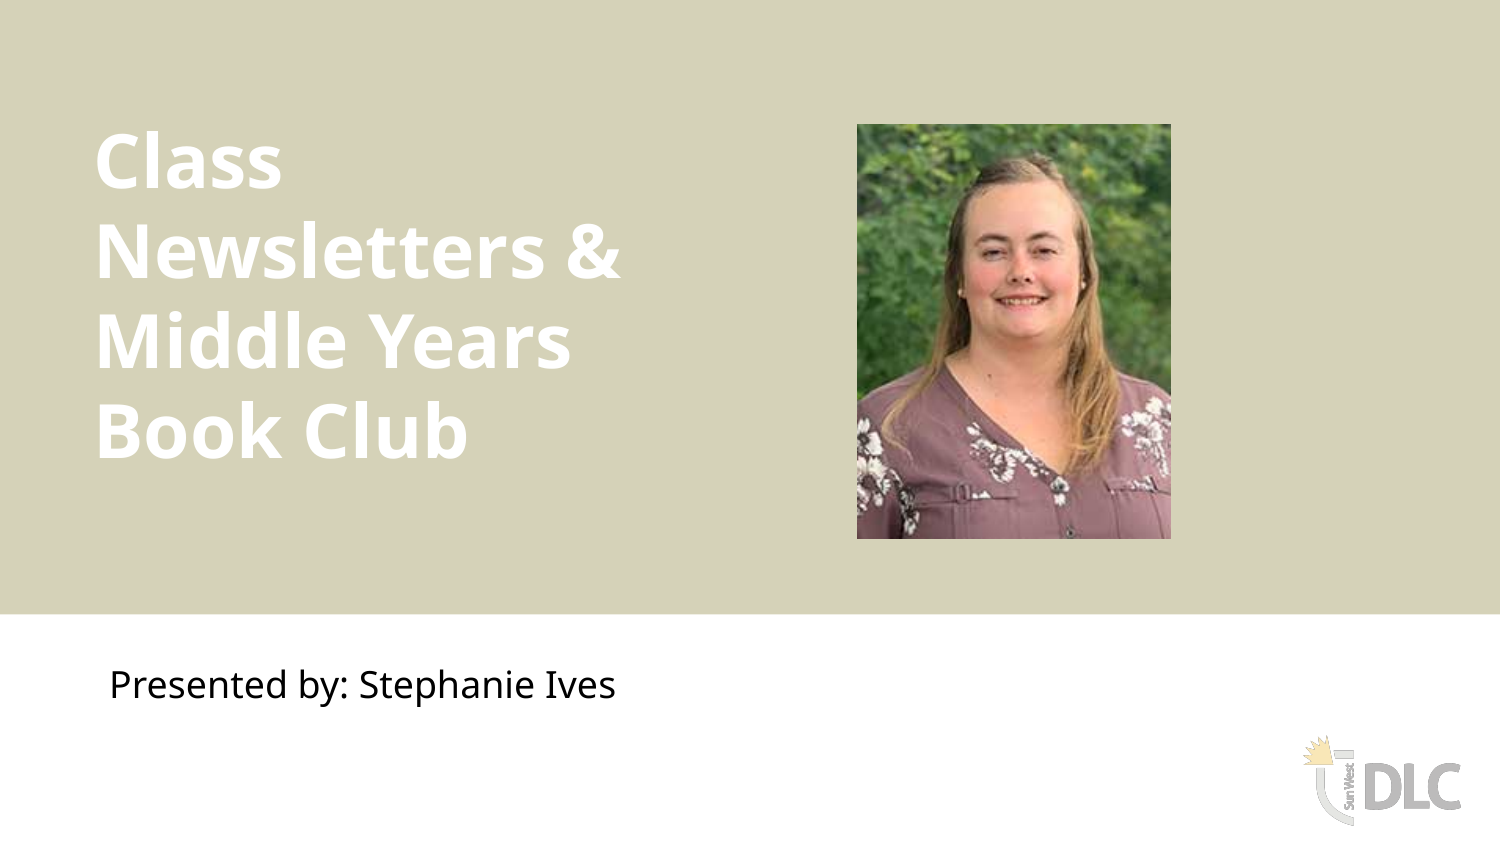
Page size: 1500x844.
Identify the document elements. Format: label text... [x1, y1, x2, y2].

picture [857, 123, 1171, 539]
picture [1303, 735, 1461, 826]
subtitle Presented by: Stephanie Ives [94, 646, 1347, 776]
title Class Newsletters & Middle Years Book Club [78, 98, 712, 289]
